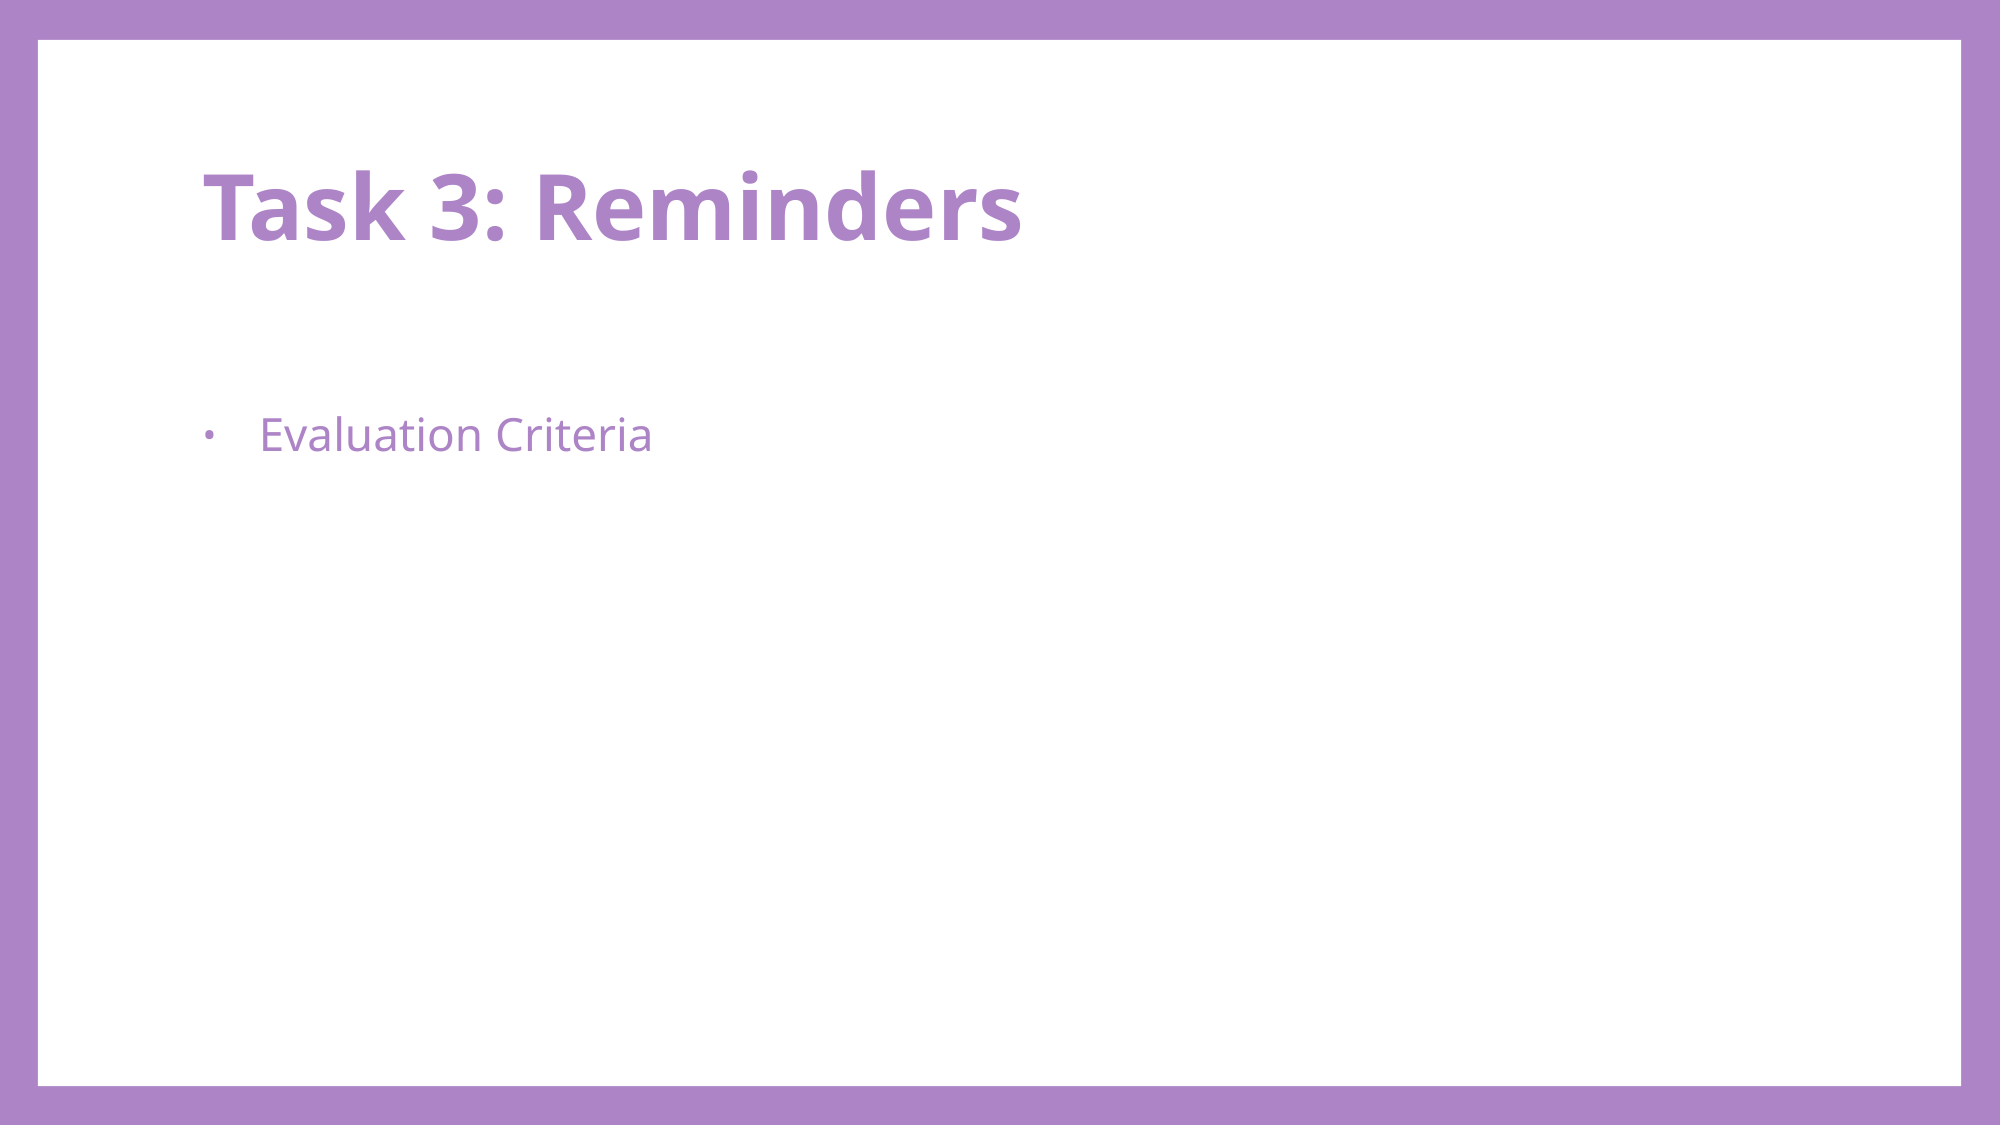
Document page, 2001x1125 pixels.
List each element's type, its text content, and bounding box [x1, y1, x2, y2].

list Evaluation Criteria [187, 404, 1808, 1068]
title Task 3: Reminders [187, 99, 1808, 323]
